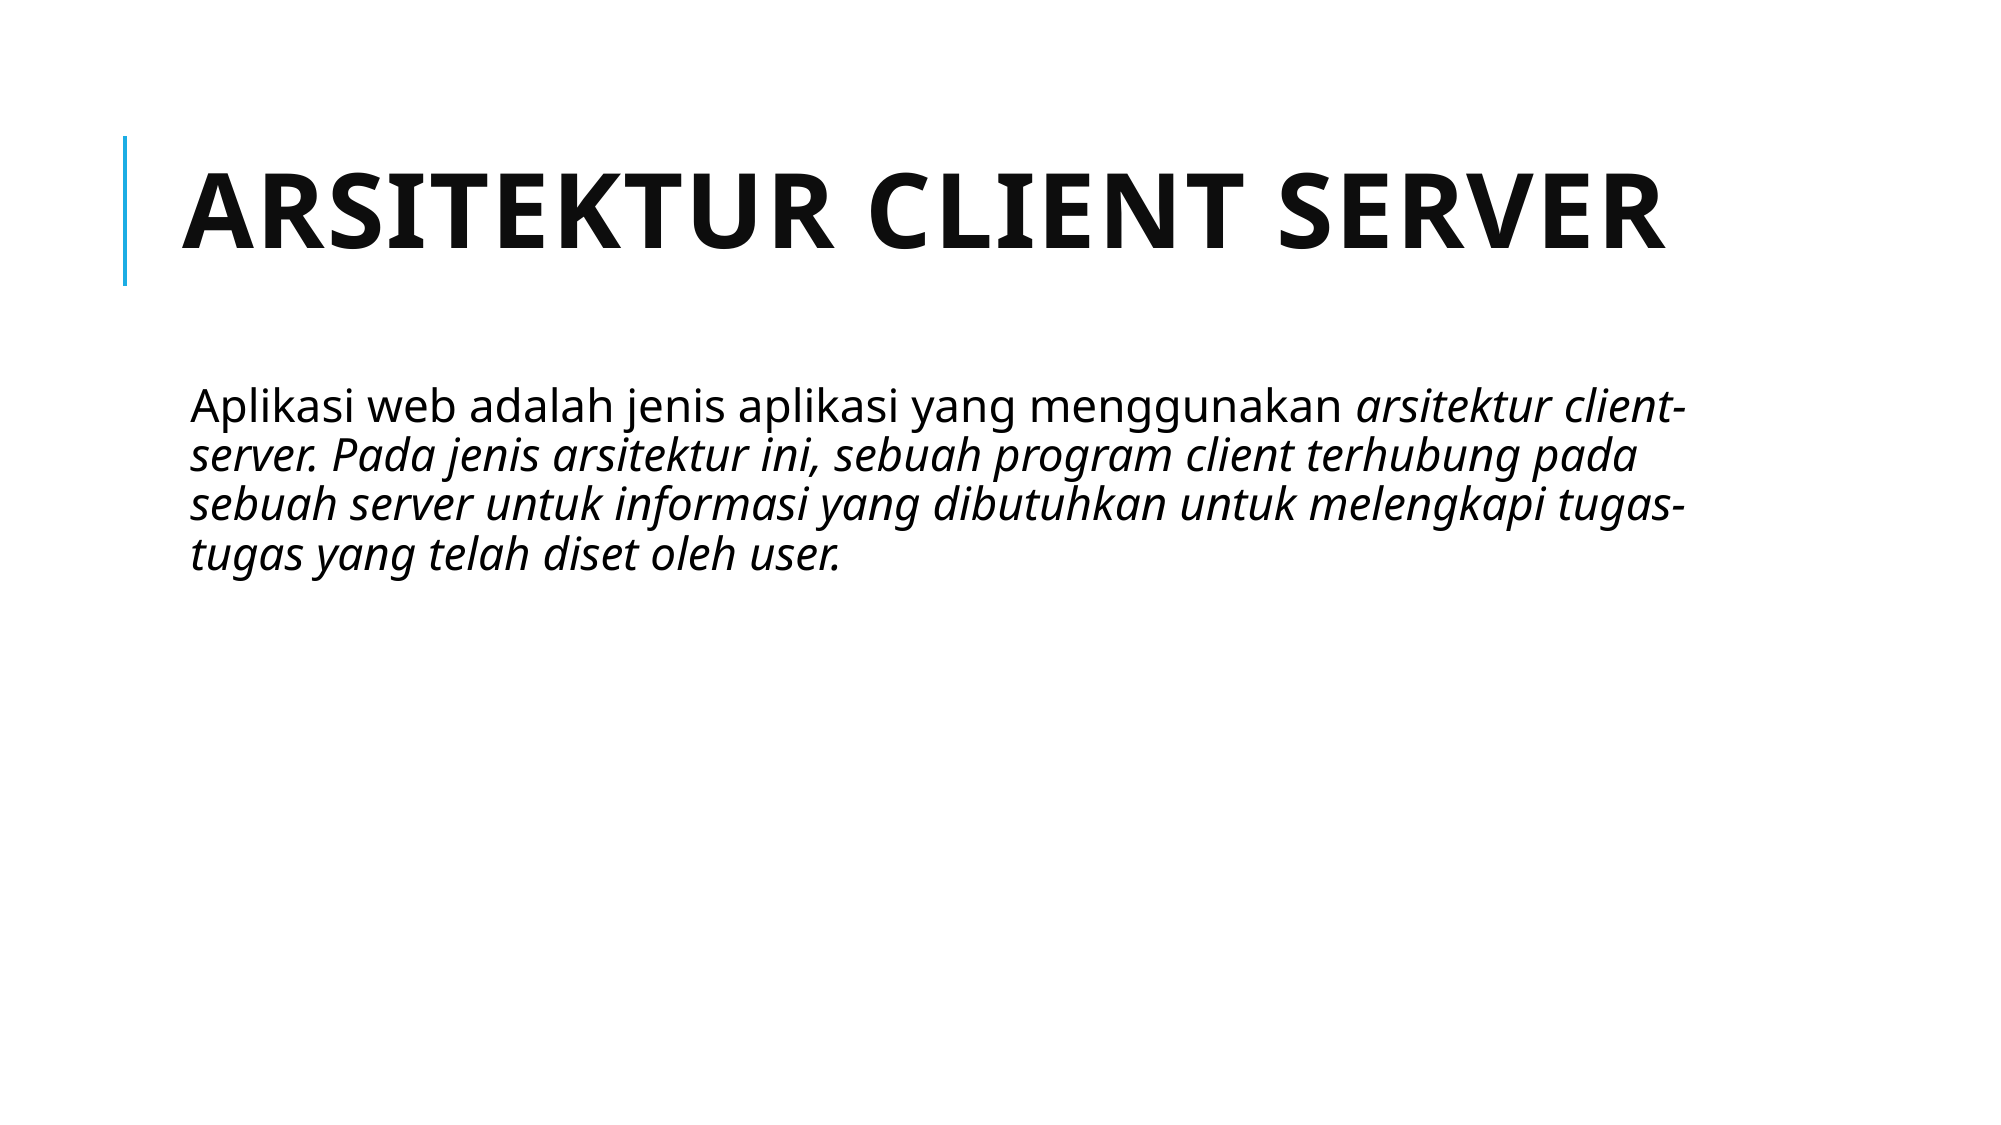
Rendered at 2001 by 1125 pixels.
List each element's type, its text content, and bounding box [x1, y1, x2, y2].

list Aplikasi web adalah jenis aplikasi yang menggunakan arsitektur client-server. Pada jenis arsitektur ini, sebuah program client terhubung pada sebuah server untuk informasi yang dibutuhkan untuk melengkapi tugas-tugas yang telah diset oleh user. [168, 375, 1763, 1035]
title Arsitektur Client Server [168, 96, 1763, 342]
